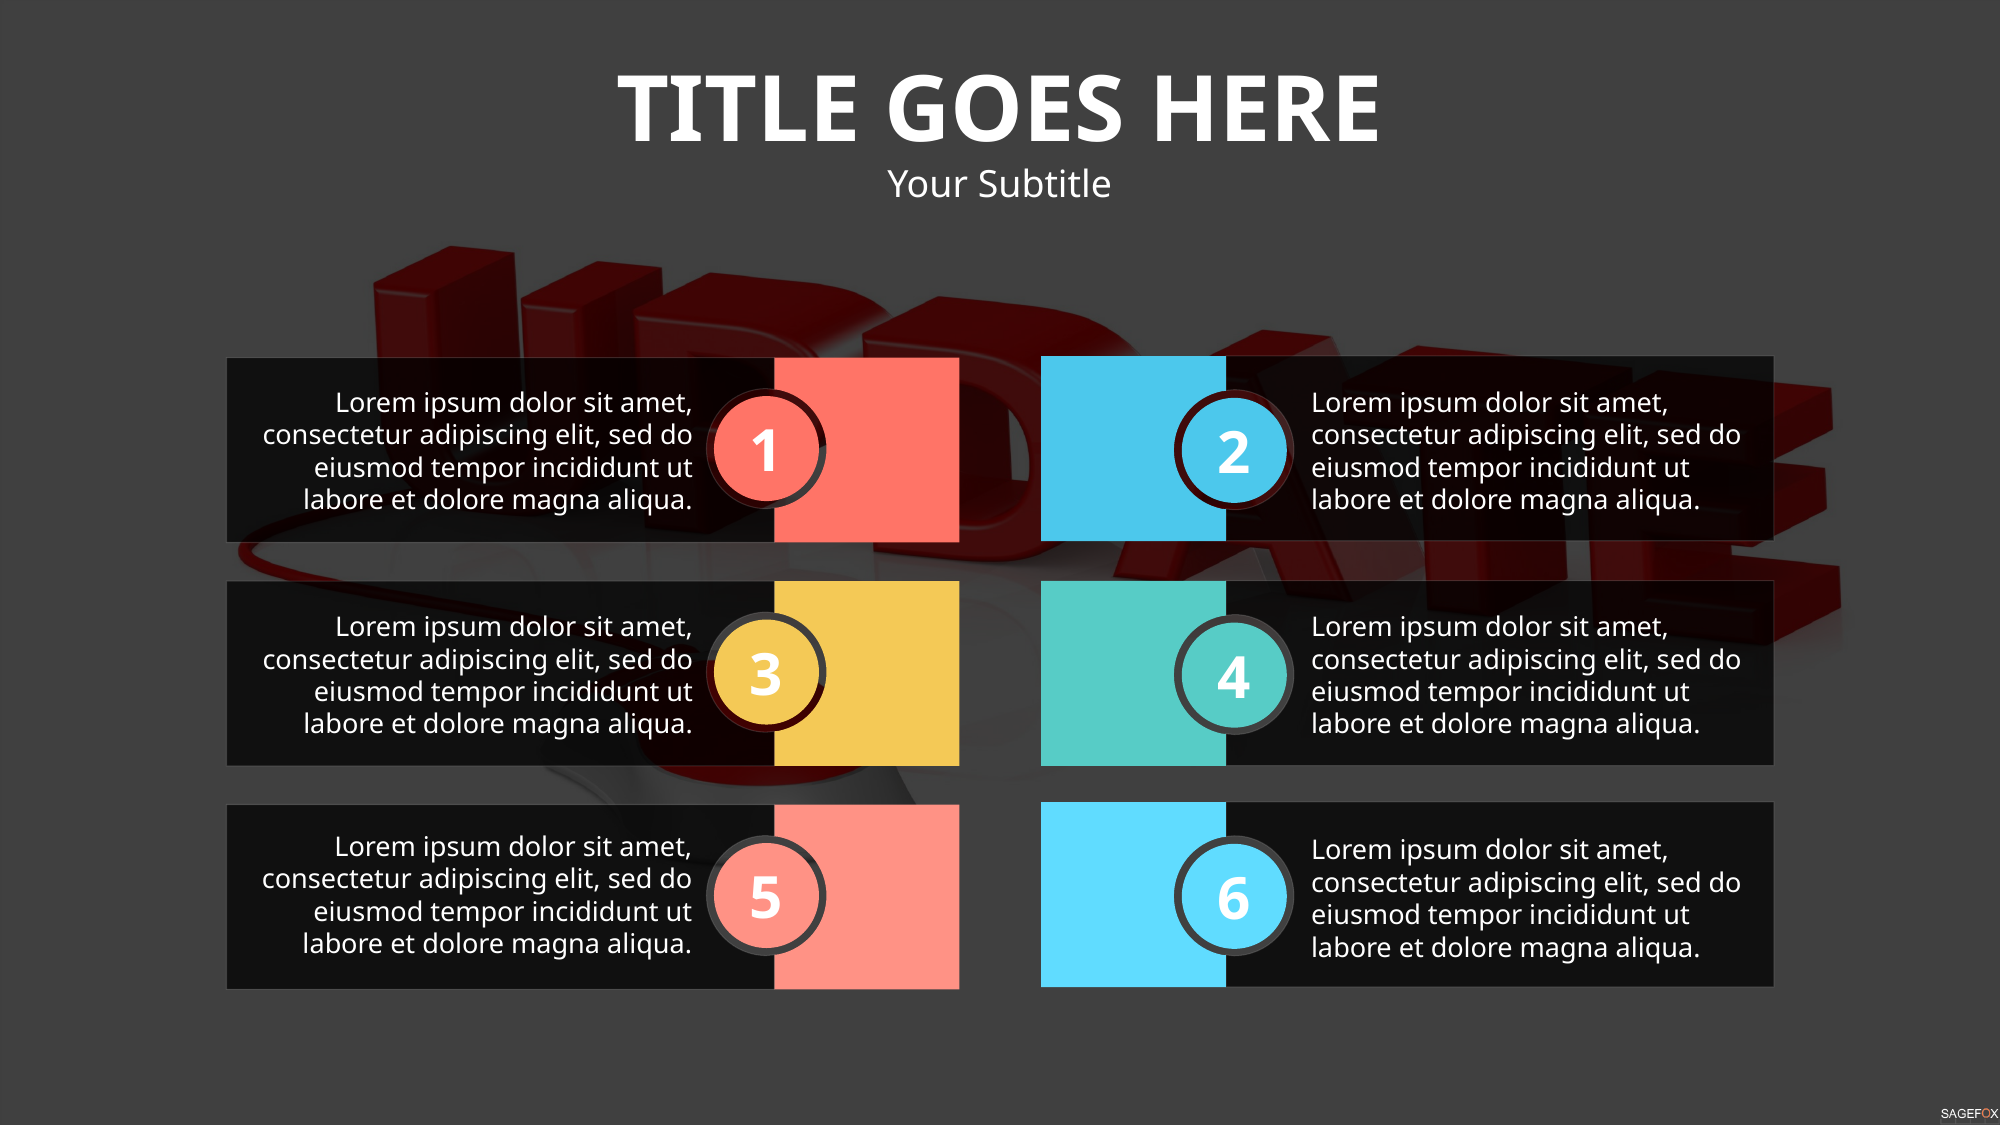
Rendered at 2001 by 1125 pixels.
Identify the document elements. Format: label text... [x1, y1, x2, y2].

text_box Lorem ipsum dolor sit amet, consectetur adipiscing elit, sed do eiusmod tempor incididunt ut labore et dolore magna aliqua. [1311, 384, 1762, 515]
text_box 5 [712, 842, 821, 950]
text_box [776, 356, 961, 544]
text_box 2 [1180, 396, 1288, 504]
text_box Lorem ipsum dolor sit amet, consectetur adipiscing elit, sed do eiusmod tempor incididunt ut labore et dolore magna aliqua. [242, 384, 693, 515]
text_box [225, 580, 776, 767]
text_box [1040, 801, 1228, 989]
text_box 4 [1180, 621, 1288, 729]
text_box 3 [712, 618, 821, 726]
text_box [1040, 579, 1228, 767]
text_box [1224, 800, 1775, 988]
picture [0, 0, 2001, 1125]
text_box Lorem ipsum dolor sit amet, consectetur adipiscing elit, sed do eiusmod tempor incididunt ut labore et dolore magna aliqua. [1311, 609, 1762, 740]
text_box [776, 580, 961, 767]
text_box 6 [1180, 842, 1288, 950]
text_box Lorem ipsum dolor sit amet, consectetur adipiscing elit, sed do eiusmod tempor incididunt ut labore et dolore magna aliqua. [241, 828, 692, 959]
text_box TITLE GOES HERE Your Subtitle [548, 42, 1452, 212]
text_box [225, 356, 776, 544]
text_box [225, 803, 776, 991]
text_box [1226, 579, 1775, 767]
text_box Lorem ipsum dolor sit amet, consectetur adipiscing elit, sed do eiusmod tempor incididunt ut labore et dolore magna aliqua. [242, 609, 693, 740]
text_box 1 [712, 395, 821, 503]
text_box [1224, 354, 1775, 542]
text_box [776, 803, 961, 991]
text_box Lorem ipsum dolor sit amet, consectetur adipiscing elit, sed do eiusmod tempor incididunt ut labore et dolore magna aliqua. [1311, 832, 1762, 963]
text_box [1040, 355, 1228, 543]
